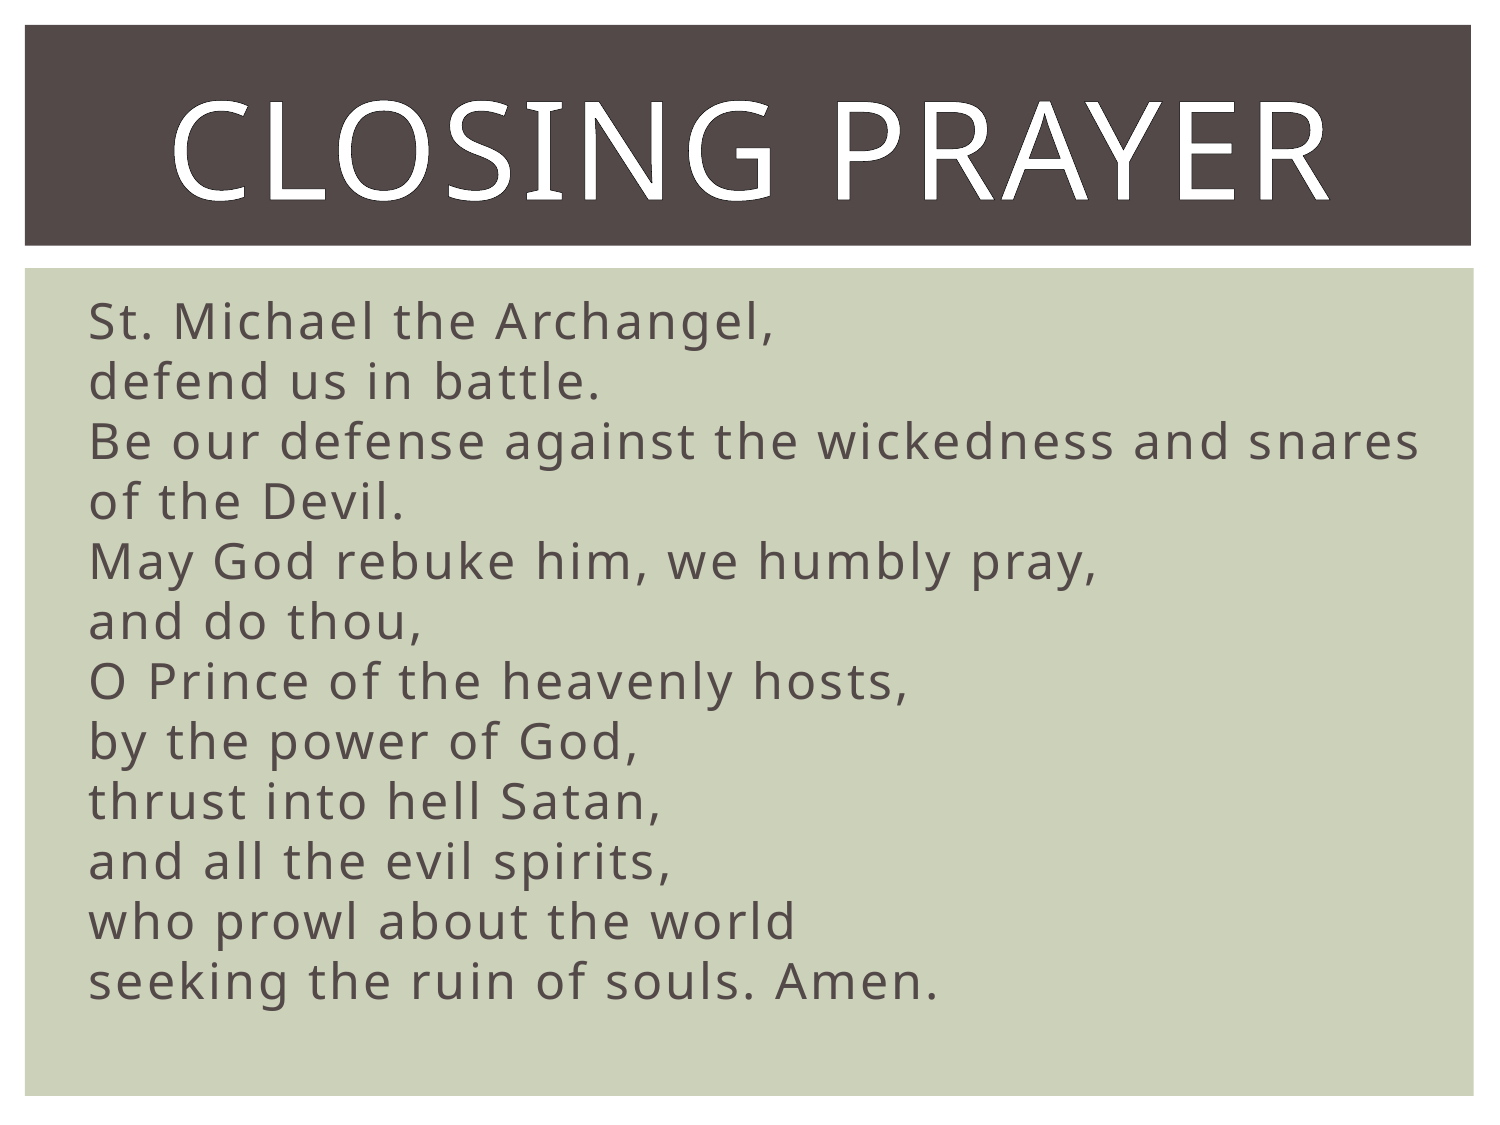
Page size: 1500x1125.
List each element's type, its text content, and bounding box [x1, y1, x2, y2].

title Closing Prayer [62, 58, 1438, 232]
list St. Michael the Archangel, defend us in battle. Be our defense against the wickedness and snares of the Devil. May God rebuke him, we humbly pray, and do thou, O Prince of the heavenly hosts, by the power of God, thrust into hell Satan, and all the evil spirits, who prowl about the world seeking the ruin of souls. Amen. [62, 281, 1442, 1075]
